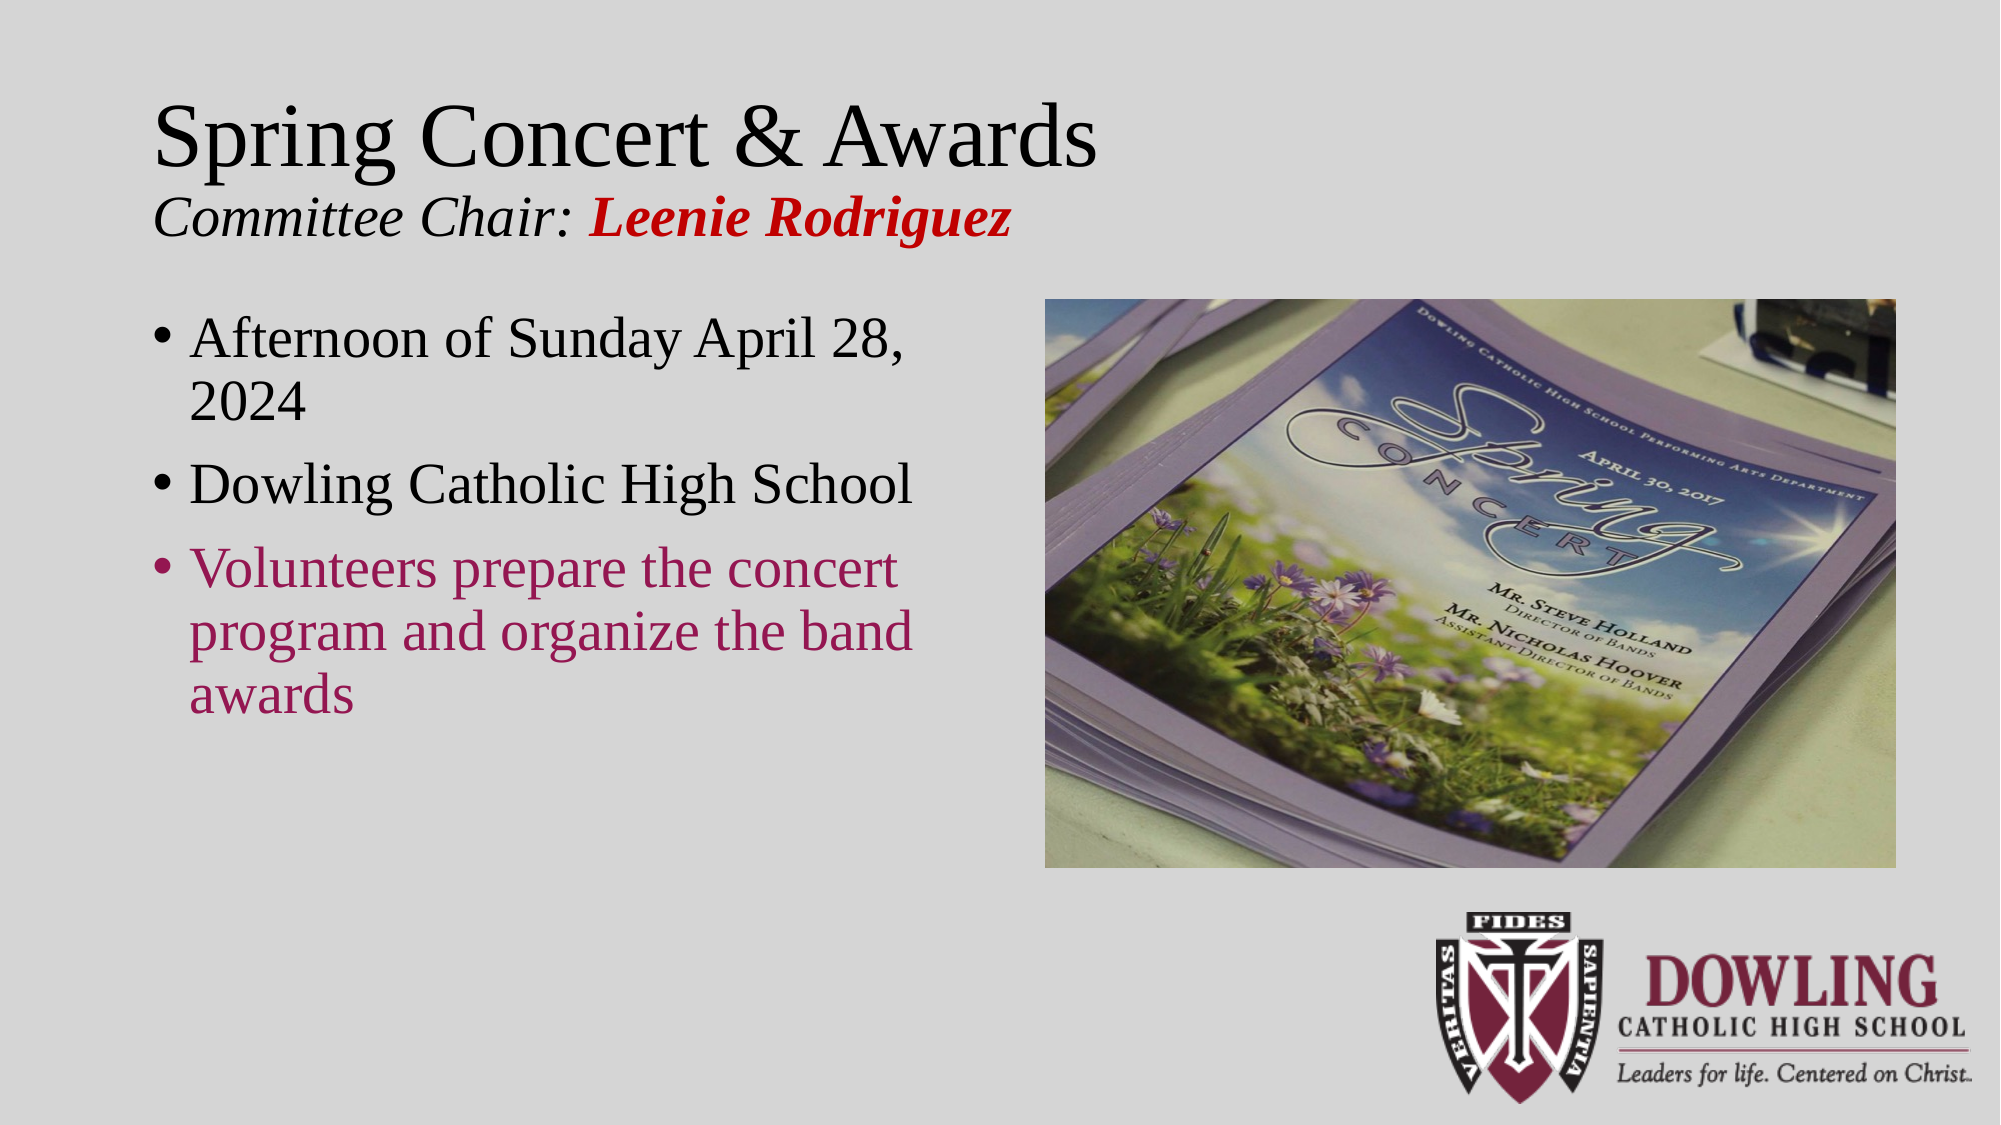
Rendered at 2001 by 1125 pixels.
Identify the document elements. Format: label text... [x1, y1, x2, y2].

list Afternoon of Sunday April 28, 2024 Dowling Catholic High School Volunteers prepare the concert program and organize the band awards [137, 299, 1003, 1014]
title Spring Concert & Awards Committee Chair: Leenie Rodriguez [137, 59, 1863, 278]
picture [1436, 912, 1972, 1104]
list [1045, 299, 1896, 868]
